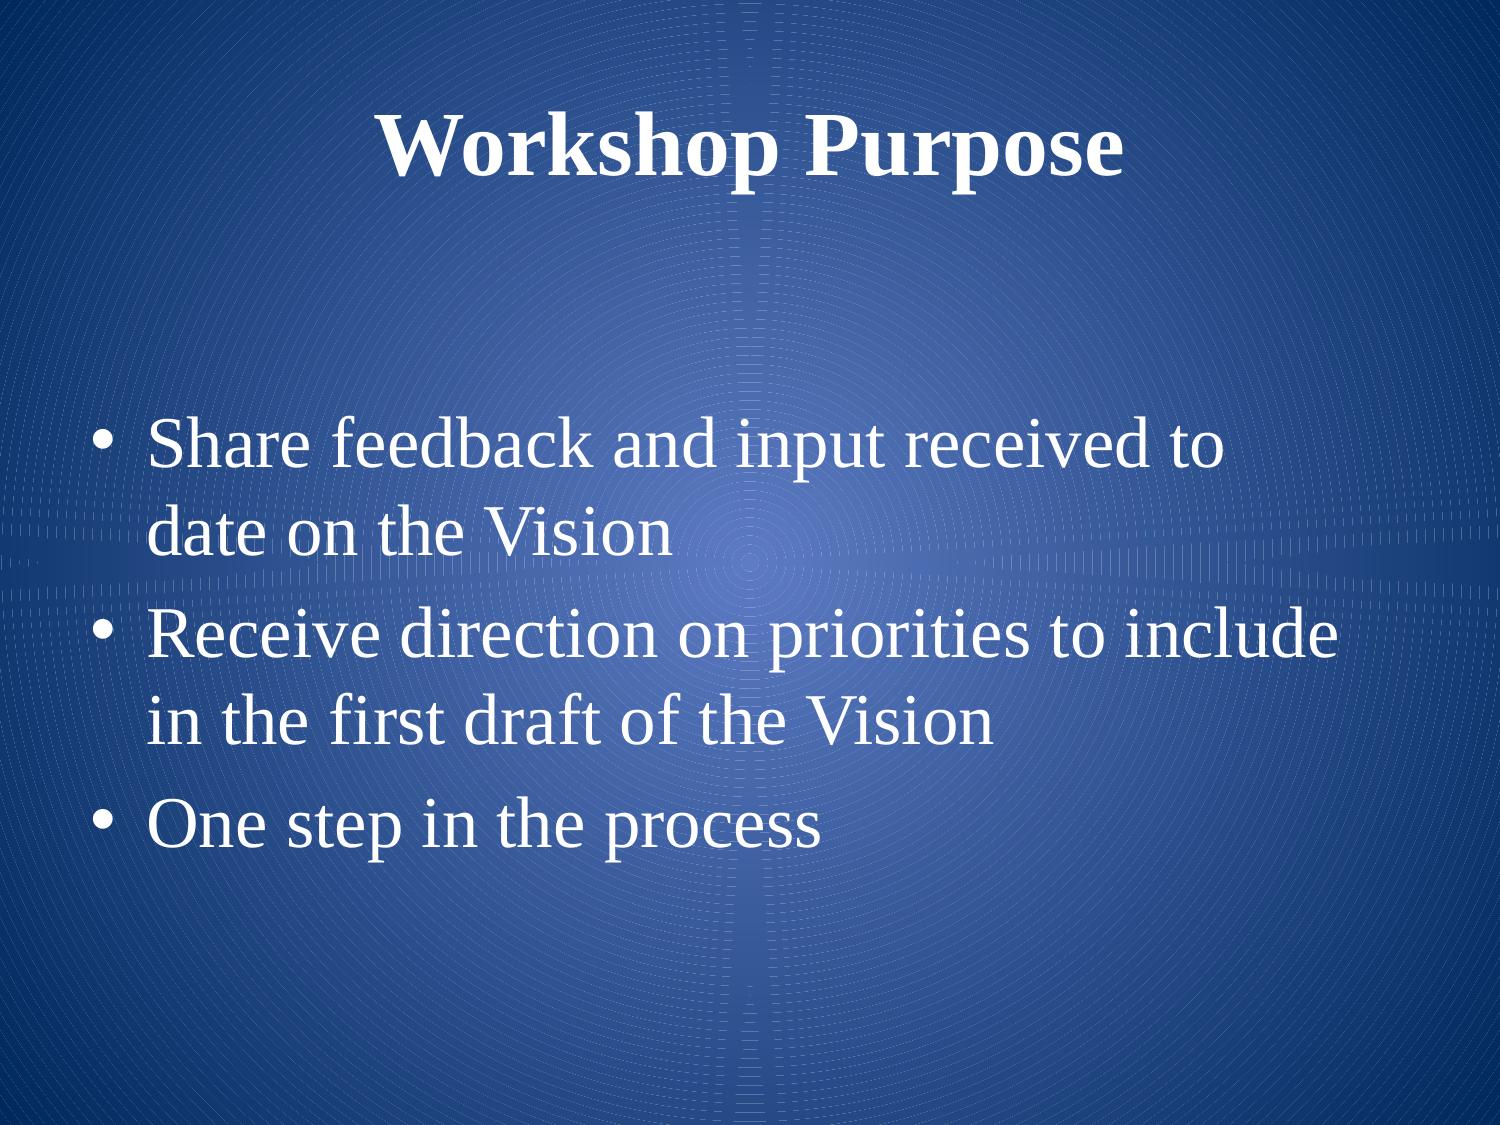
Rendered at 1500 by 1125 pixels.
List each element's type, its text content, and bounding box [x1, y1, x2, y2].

list Share feedback and input received to date on the Vision Receive direction on priorities to include in the first draft of the Vision One step in the process [75, 387, 1375, 1005]
title Workshop Purpose [75, 45, 1425, 233]
